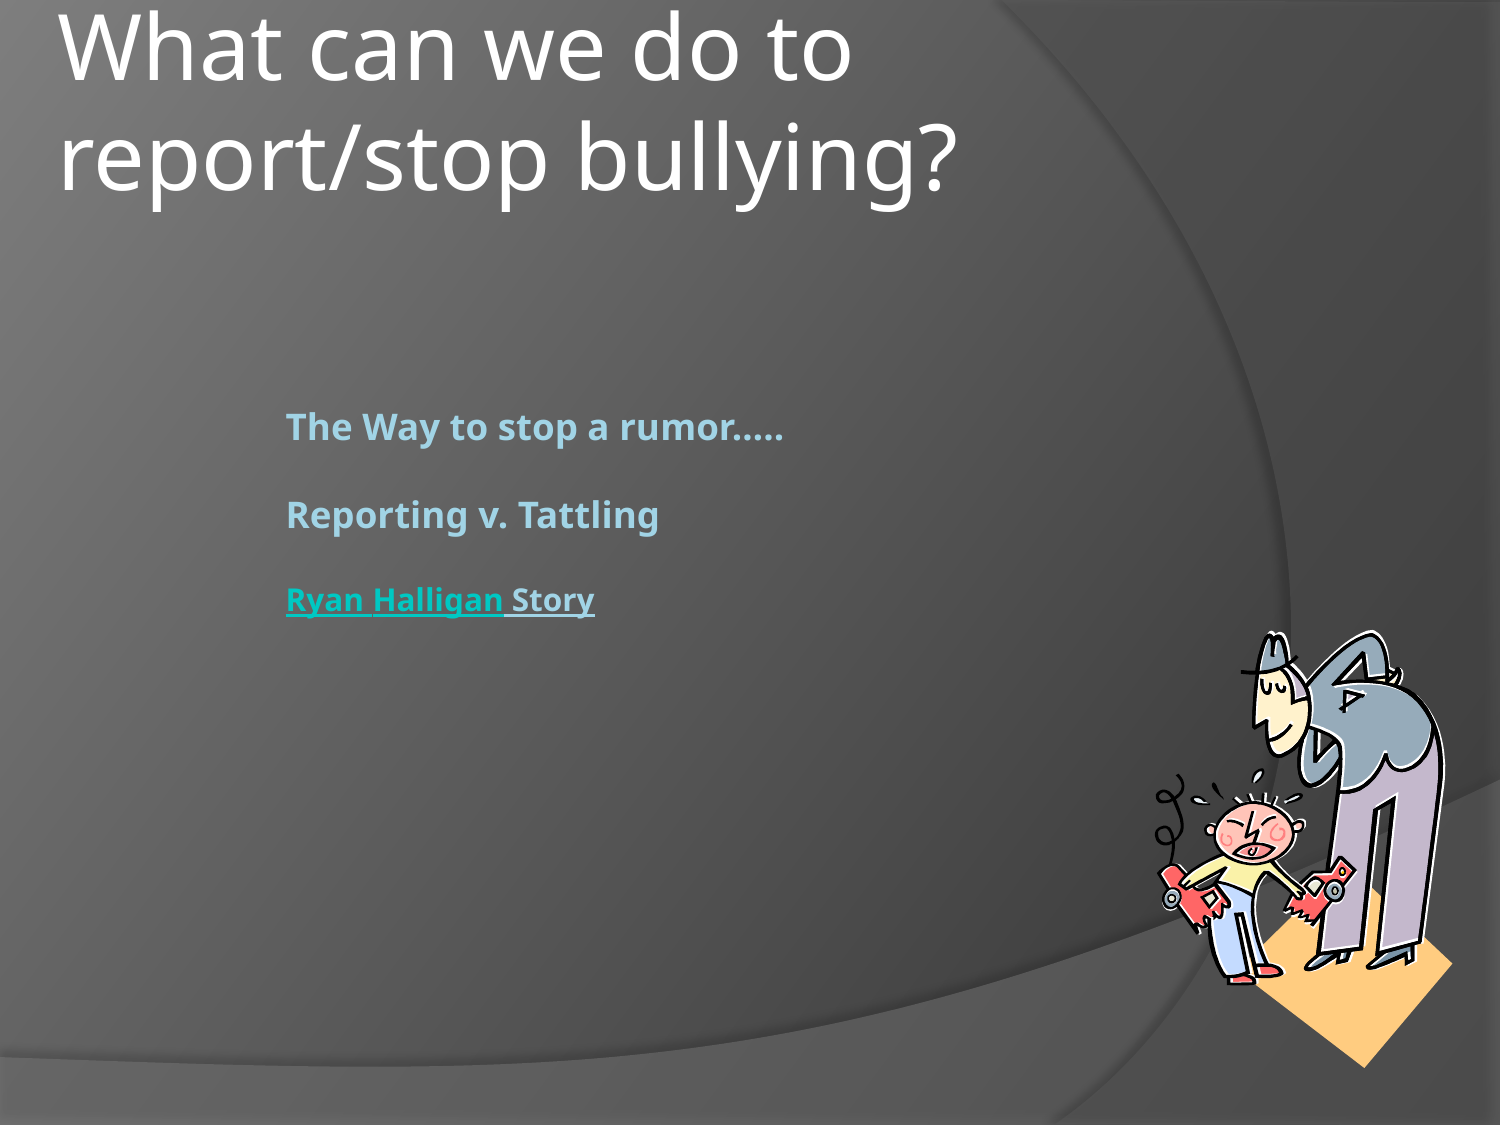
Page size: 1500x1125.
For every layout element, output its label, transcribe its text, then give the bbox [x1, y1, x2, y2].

title The Way to stop a rumor….. Reporting v. Tattling Ryan Halligan Story [278, 404, 1416, 642]
picture [1149, 624, 1458, 1074]
list What can we do to report/stop bullying? [50, 62, 1138, 338]
